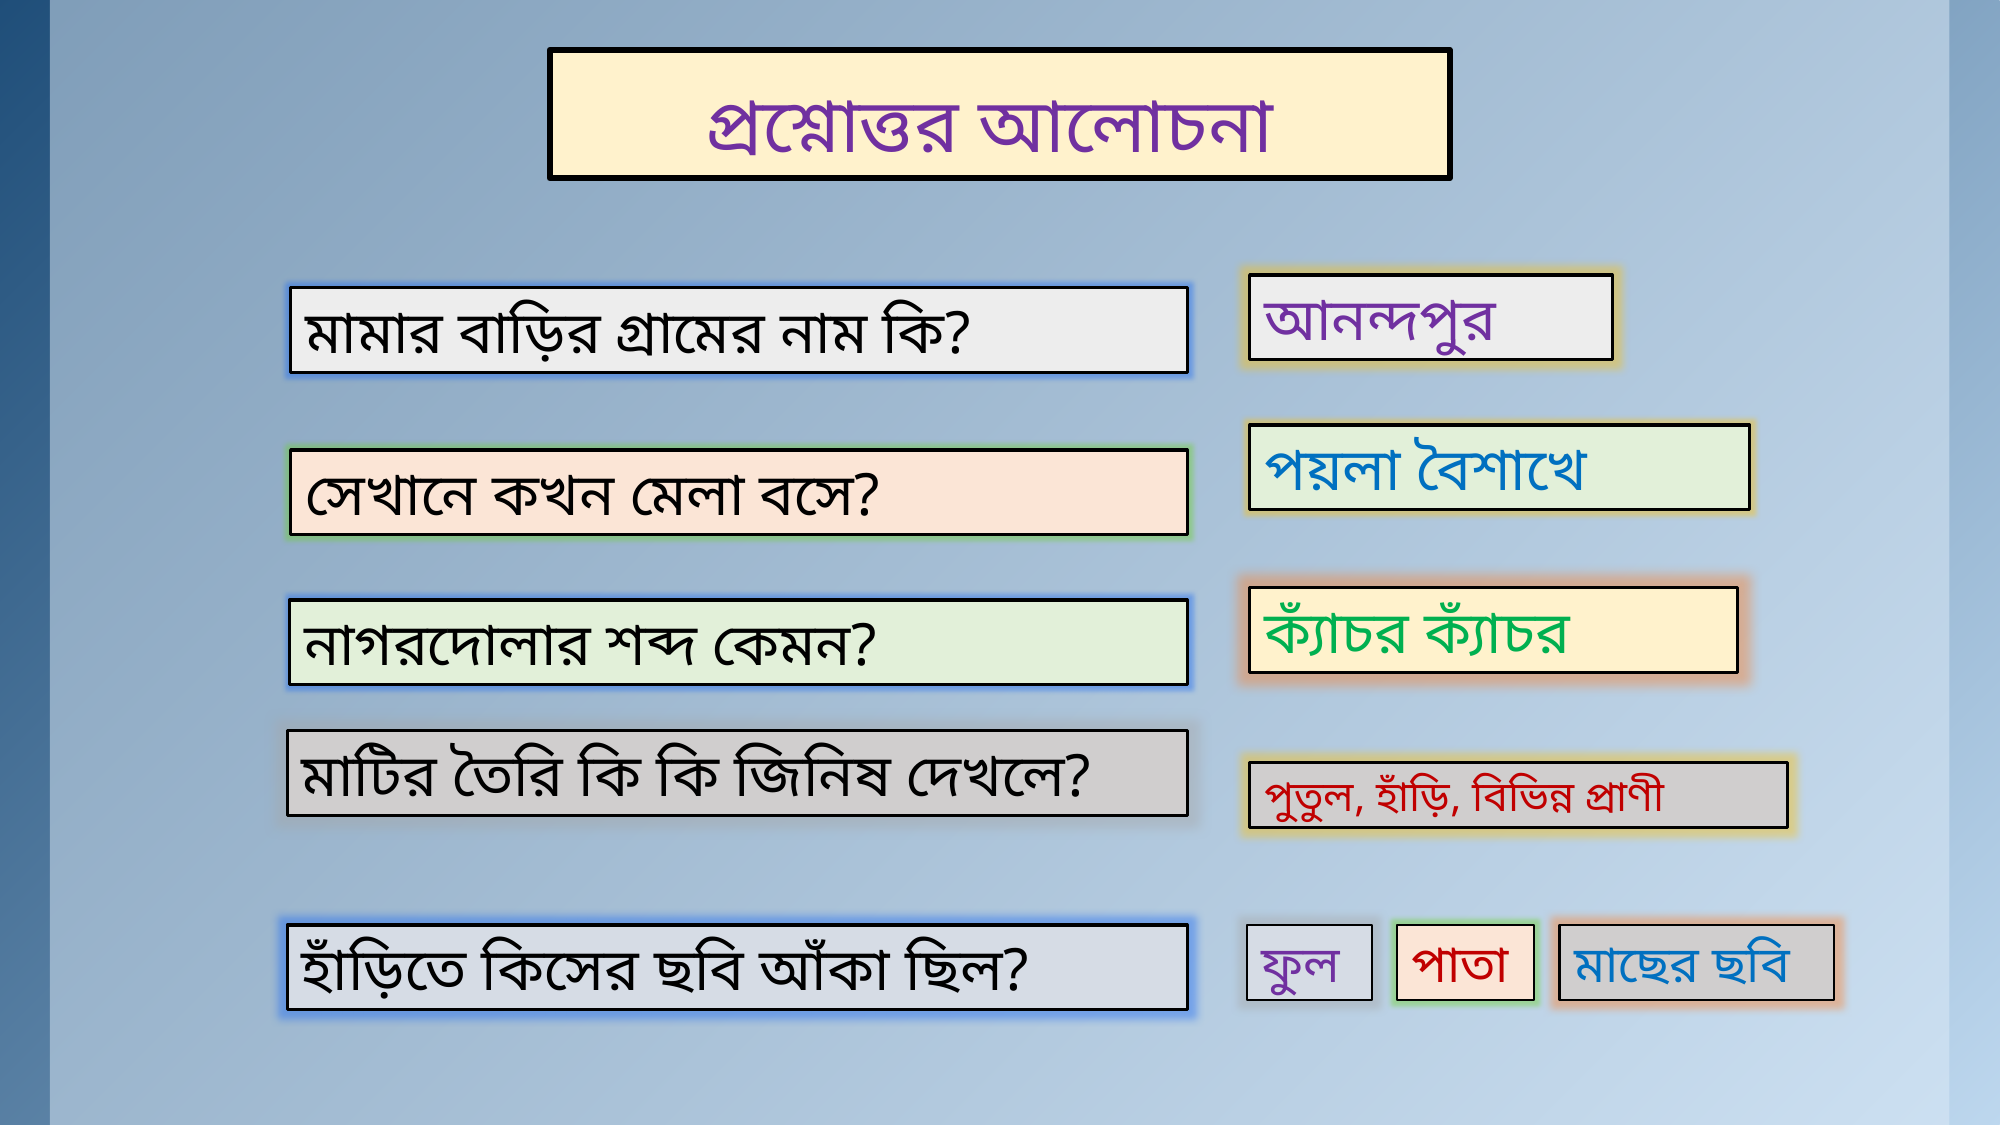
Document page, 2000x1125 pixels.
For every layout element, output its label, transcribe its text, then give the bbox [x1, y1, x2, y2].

title প্রশ্নোত্তর আলোচনা [549, 50, 1450, 179]
text_box মামার বাড়ির গ্রামের নাম কি? [290, 287, 1188, 373]
text_box আনন্দপুর [1249, 275, 1613, 360]
text_box মাটির তৈরি কি কি জিনিষ দেখলে? [287, 730, 1188, 816]
text_box পাতা [1396, 924, 1535, 1000]
text_box পয়লা বৈশাখে [1249, 425, 1750, 510]
text_box সেখানে কখন মেলা বসে? [290, 450, 1188, 535]
text_box ক্যাঁচর ক্যাঁচর [1249, 587, 1738, 673]
text_box ফুল [1247, 924, 1372, 1000]
text_box নাগরদোলার শব্দ কেমন? [289, 600, 1188, 685]
text_box হাঁড়িতে কিসের ছবি আঁকা ছিল? [287, 924, 1188, 1010]
text_box পুতুল, হাঁড়ি, বিভিন্ন প্রাণী [1249, 762, 1788, 828]
text_box মাছের ছবি [1559, 924, 1835, 1000]
